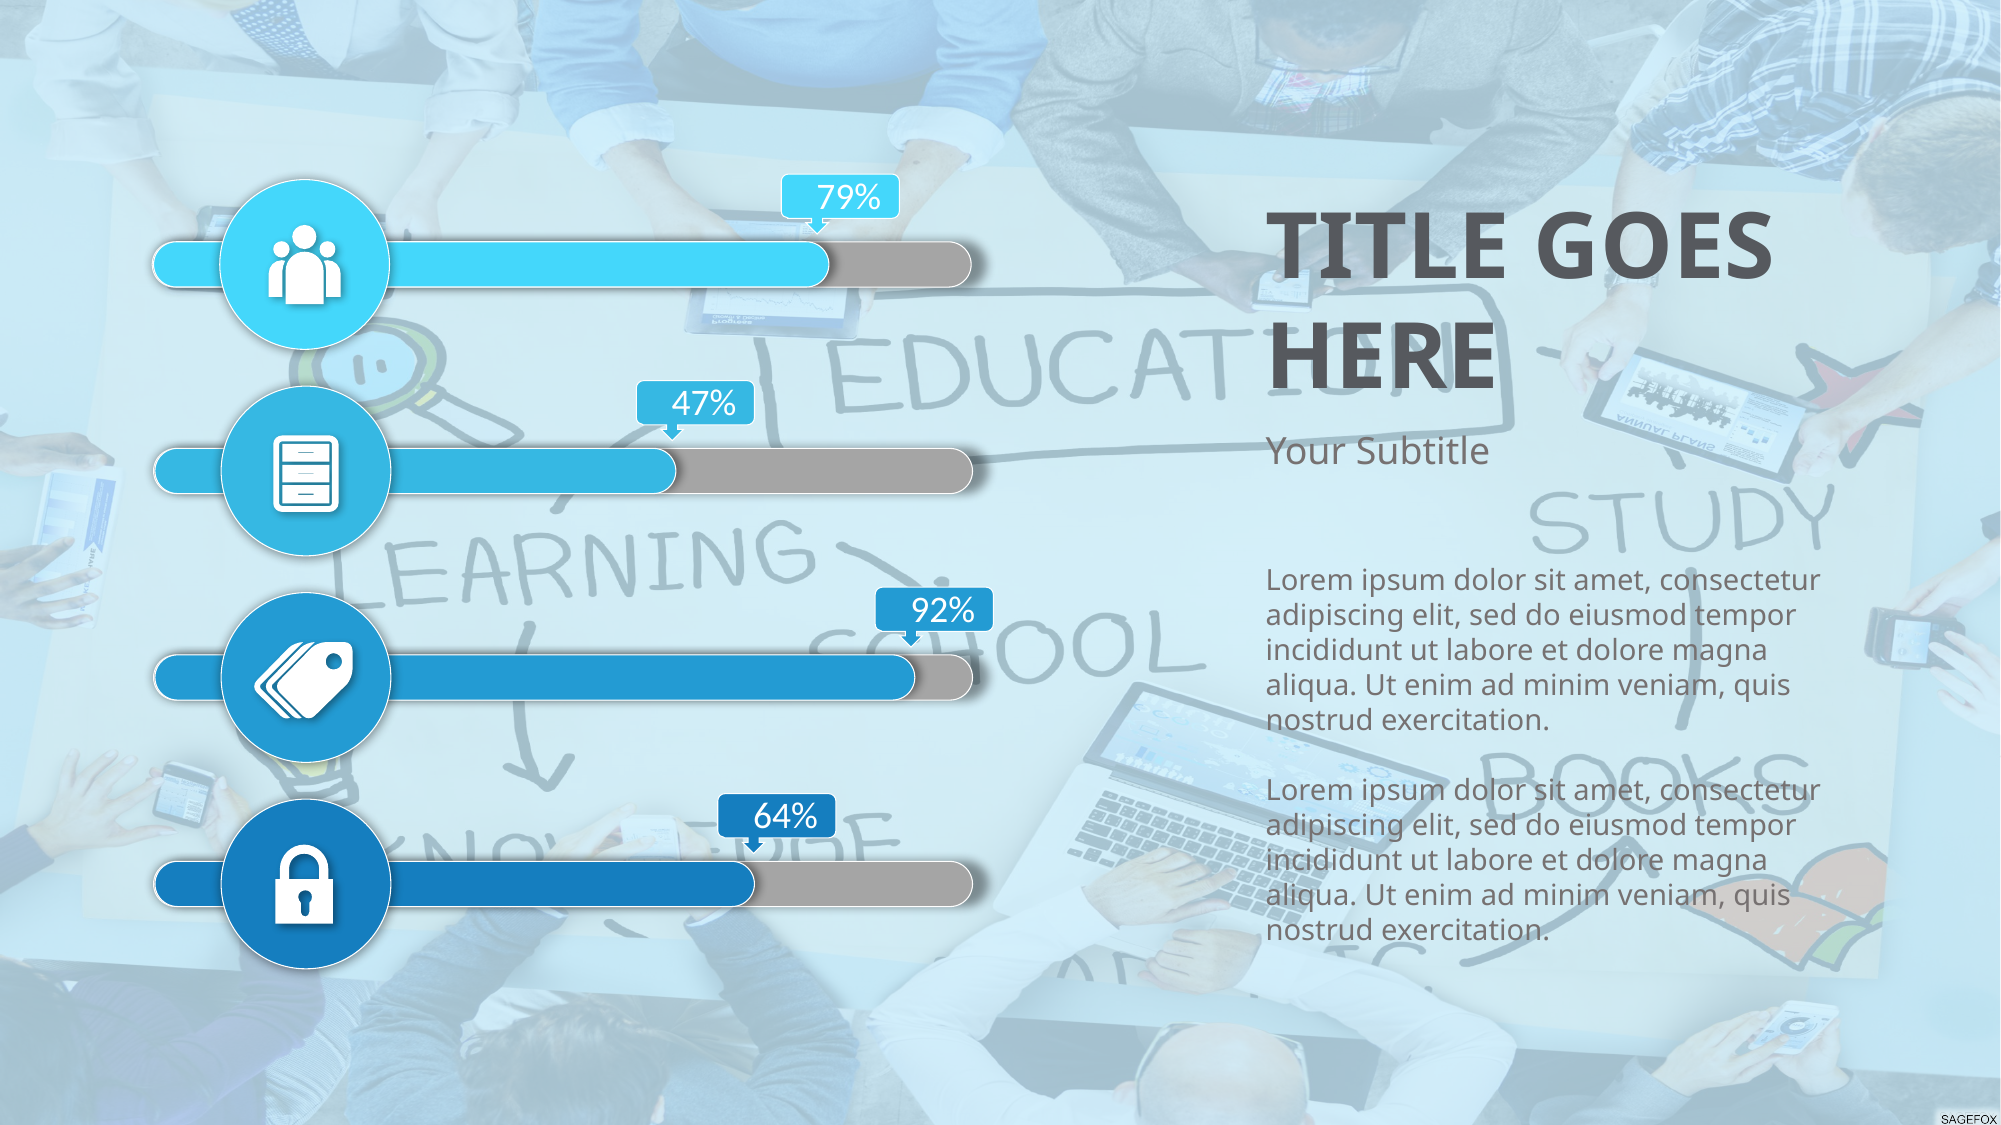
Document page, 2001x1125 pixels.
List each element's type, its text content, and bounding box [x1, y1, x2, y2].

text_box [268, 260, 286, 297]
text_box [319, 241, 336, 258]
text_box [828, 241, 972, 288]
text_box [221, 386, 391, 556]
text_box [756, 861, 973, 907]
text_box [154, 654, 217, 701]
text_box [154, 448, 217, 494]
text_box [397, 241, 829, 288]
text_box [399, 448, 676, 494]
text_box [154, 861, 217, 907]
text_box [399, 654, 915, 701]
text_box Lorem ipsum dolor sit amet, consectetur adipiscing elit, sed do eiusmod tempor incididunt ut labore et dolore magna aliqua. Ut enim ad minim veniam, quis nostrud exercitation. Lorem ipsum dolor sit amet, consectetur adipiscing elit, sed do eiusmod tempor incididunt ut labore et dolore magna aliqua. Ut enim ad minim veniam, quis nostrud exercitation. [1250, 554, 1837, 954]
text_box TITLE GOES HERE Your Subtitle [1250, 179, 1867, 480]
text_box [717, 783, 850, 854]
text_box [781, 164, 914, 235]
text_box [153, 241, 215, 288]
text_box [916, 654, 973, 701]
text_box [273, 435, 339, 512]
text_box [275, 844, 333, 924]
text_box [273, 241, 290, 258]
text_box [678, 448, 973, 494]
picture [1938, 1114, 1999, 1125]
text_box [221, 592, 391, 763]
text_box [219, 179, 390, 350]
text_box [221, 799, 391, 969]
text_box [323, 260, 341, 297]
text_box [399, 861, 755, 907]
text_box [875, 577, 1008, 648]
text_box [254, 642, 353, 719]
text_box [292, 224, 317, 250]
text_box [285, 251, 324, 305]
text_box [636, 370, 769, 441]
